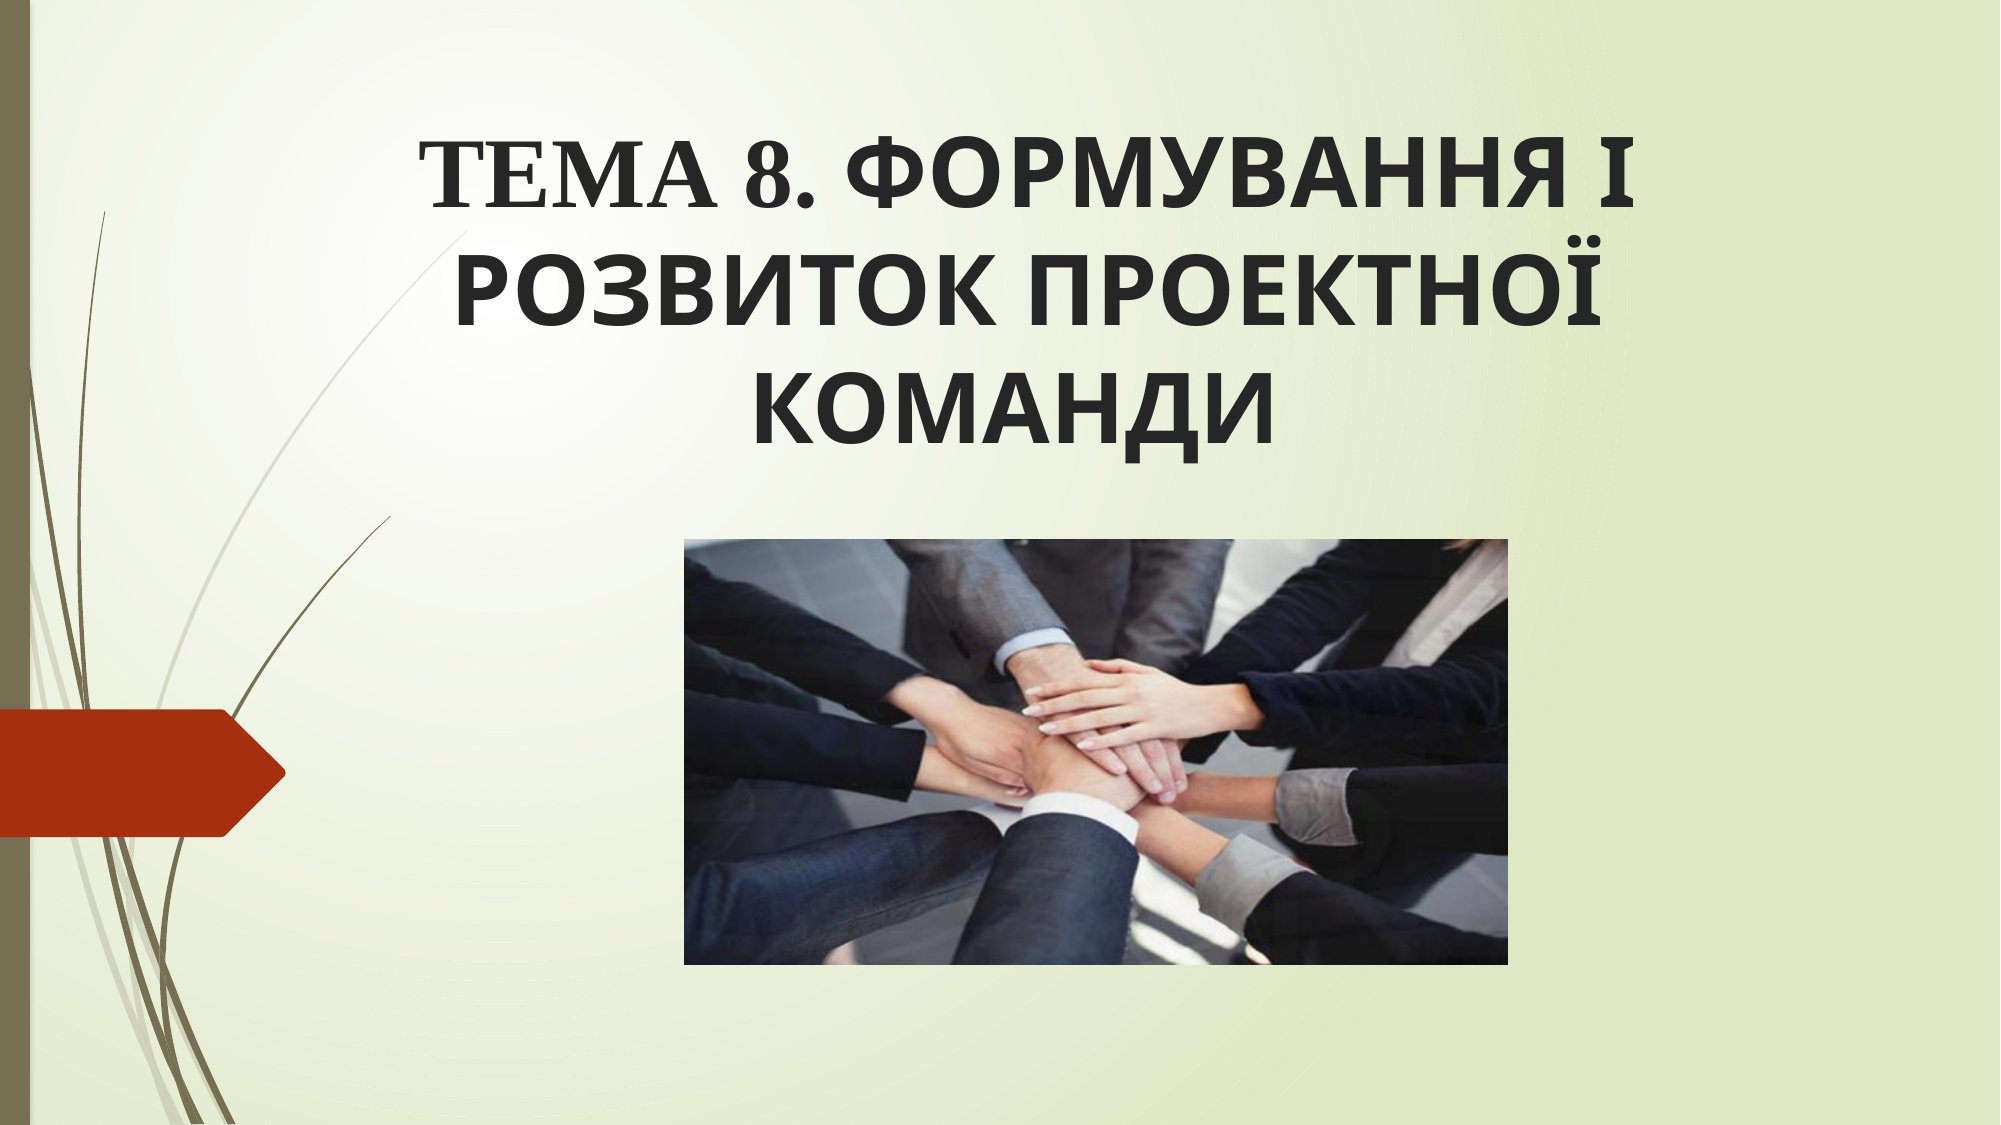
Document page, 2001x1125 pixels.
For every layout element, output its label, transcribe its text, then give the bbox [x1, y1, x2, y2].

picture [684, 539, 1508, 965]
title ТЕМА 8. ФОРМУВАННЯ І РОЗВИТОК ПРОЕКТНОЇ КОМАНДИ [228, 99, 1827, 471]
